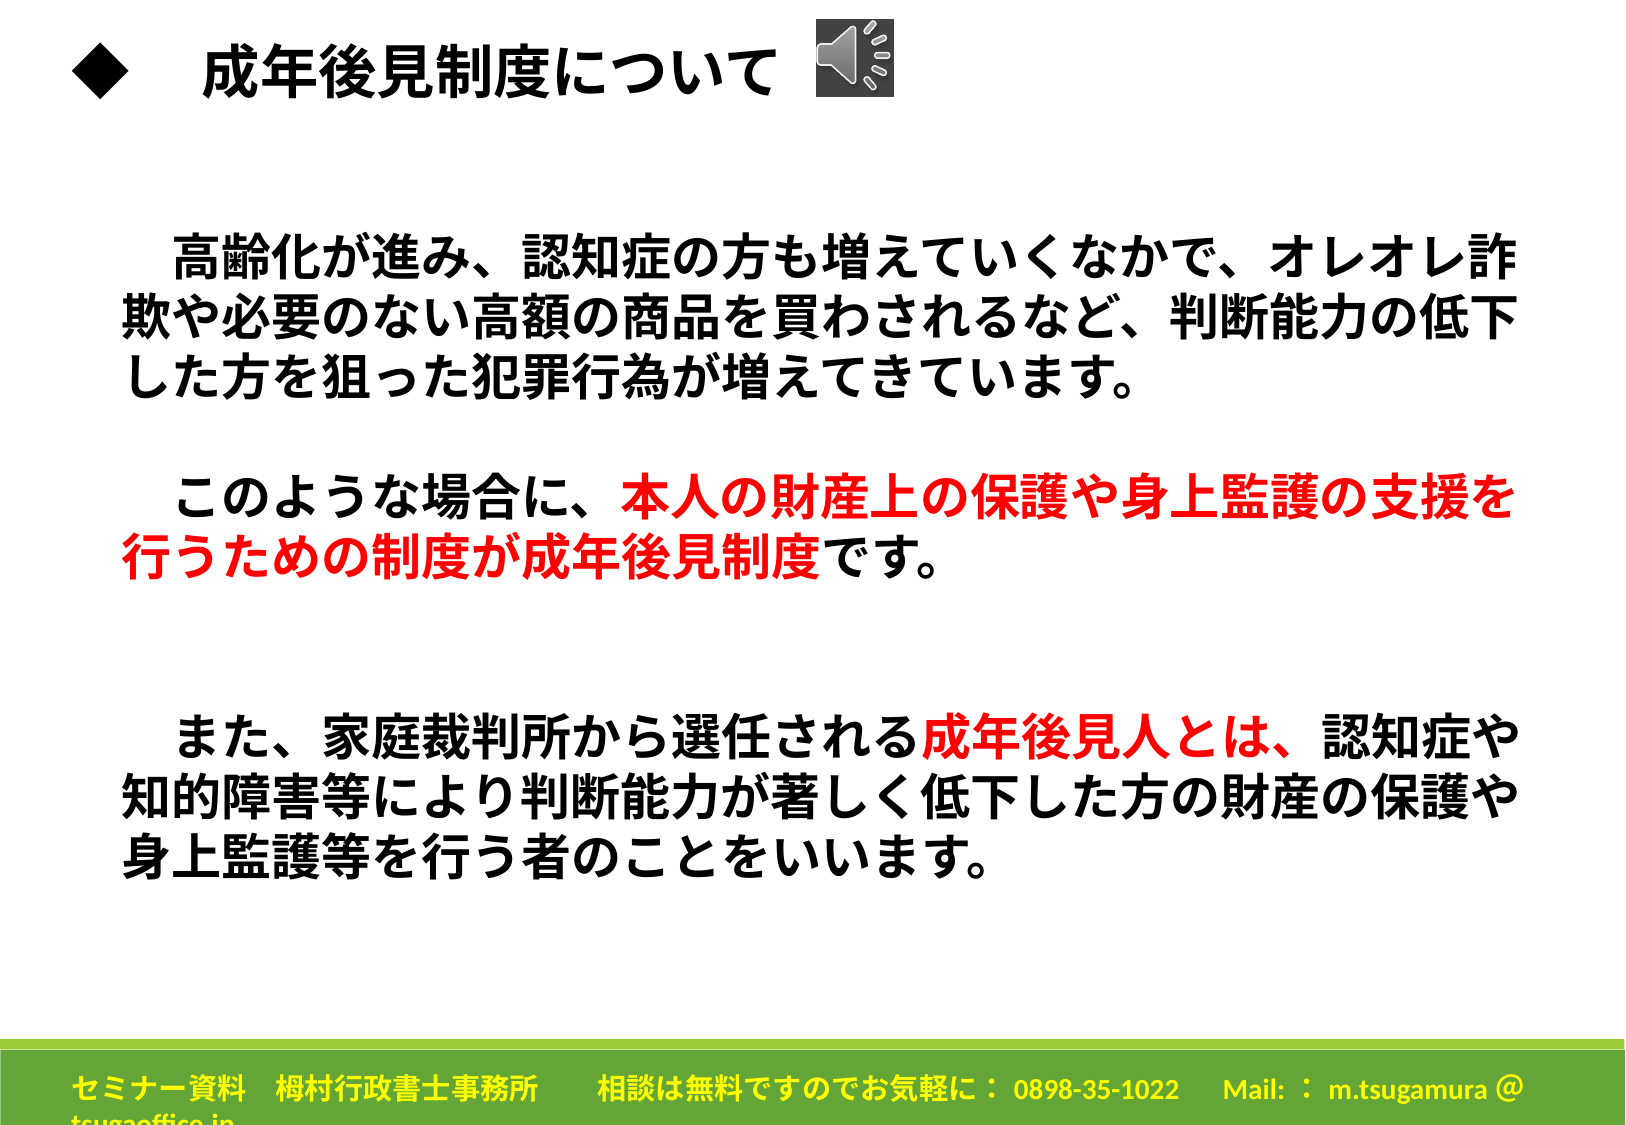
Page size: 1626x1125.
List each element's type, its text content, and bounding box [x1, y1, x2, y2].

text_box セミナー資料 栂村行政書士事務所 相談は無料ですのでお気軽に：0898-35-1022 Mail:：m.tsugamura＠tsugaoffice.jp [55, 1062, 1590, 1125]
picture [814, 17, 896, 99]
text_box ◆ 成年後見制度について 高齢化が進み、認知症の方も増えていくなかで、オレオレ詐 欺や必要のない高額の商品を買わされるなど、判断能力の低下 した方を狙った犯罪行為が増えてきています。 このような場合に、本人の財産上の保護や身上監護の支援を 行うための制度が成年後見制度です。 また、家庭裁判所から選任される成年後見人とは、認知症や 知的障害等により判断能力が著しく低下した方の財産の保護や 身上監護等を行う者のことをいいます。 [56, 28, 1569, 893]
